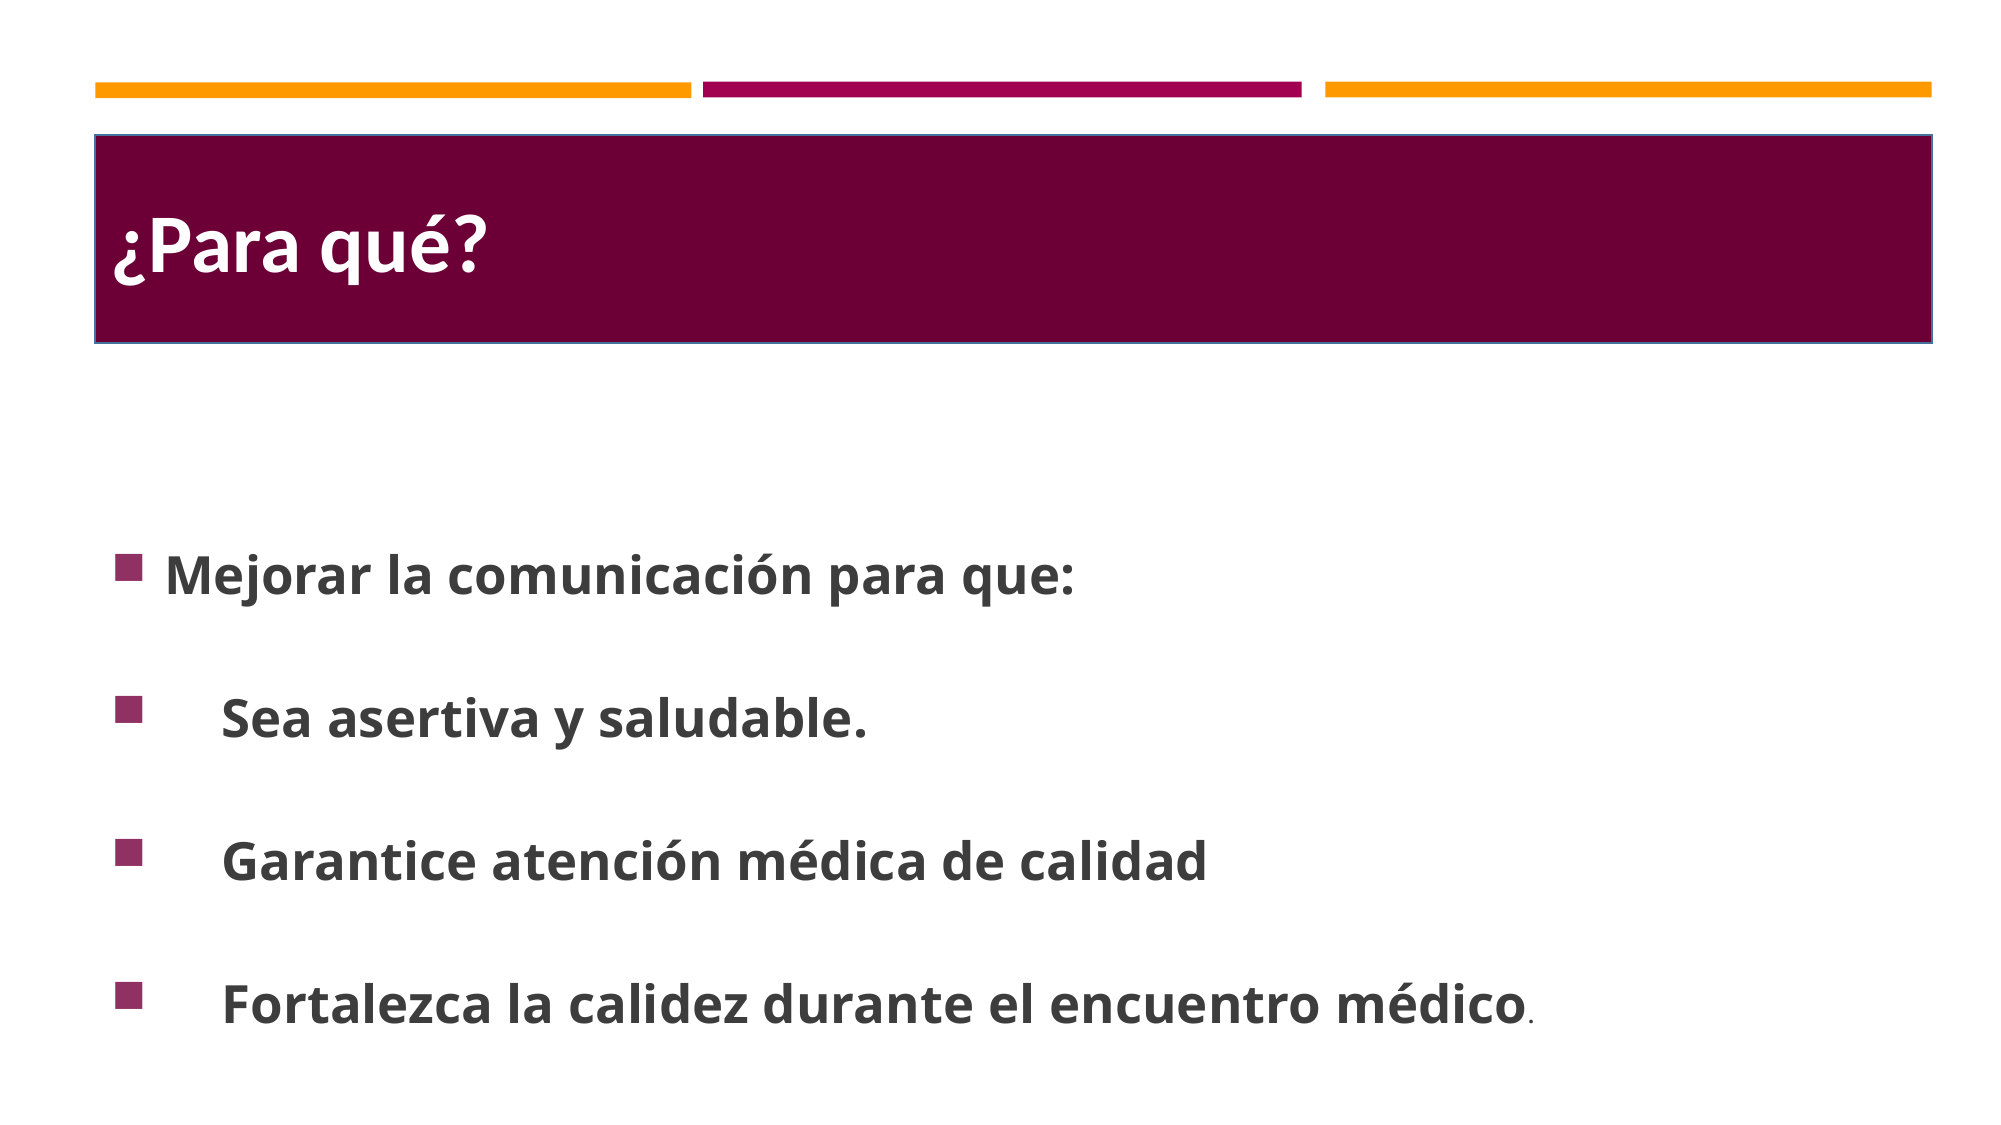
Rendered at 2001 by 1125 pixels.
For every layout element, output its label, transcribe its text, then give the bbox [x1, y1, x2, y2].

text_box Mejorar la comunicación para que: Sea asertiva y saludable. Garantice atención médica de calidad Fortalezca la calidez durante el encuentro médico. [95, 429, 1932, 1049]
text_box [95, 81, 1932, 344]
